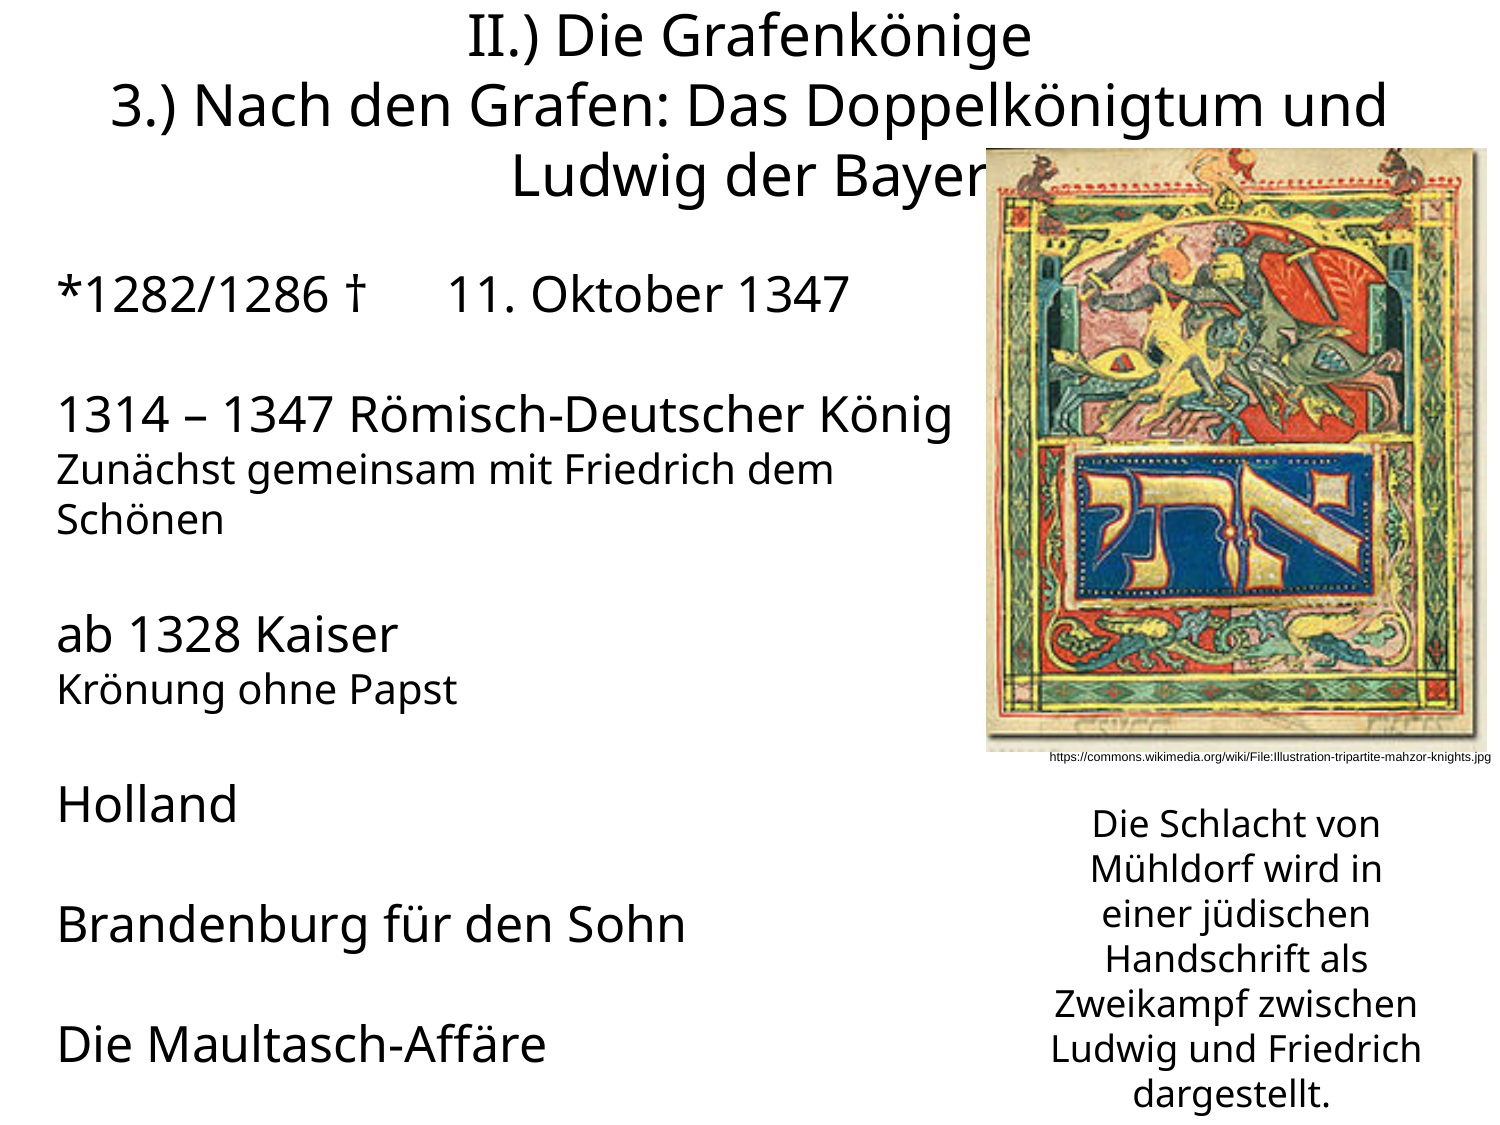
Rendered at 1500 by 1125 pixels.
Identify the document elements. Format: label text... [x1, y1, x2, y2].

text_box https://commons.wikimedia.org/wiki/File:Illustration-tripartite-mahzor-knights.jpg [1034, 741, 1500, 772]
text_box Die Schlacht von Mühldorf wird in einer jüdischen Handschrift als Zweikampf zwischen Ludwig und Friedrich dargestellt. [1032, 792, 1441, 1123]
title II.) Die Grafenkönige 3.) Nach den Grafen: Das Doppelkönigtum und Ludwig der Bayer [74, 43, 1426, 232]
text_box *1282/1286 † 11. Oktober 1347 1314 – 1347 Römisch-Deutscher König Zunächst gemeinsam mit Friedrich dem Schönen ab 1328 Kaiser Krönung ohne Papst Holland Brandenburg für den Sohn Die Maultasch-Affäre [41, 255, 987, 1081]
picture [985, 148, 1488, 752]
